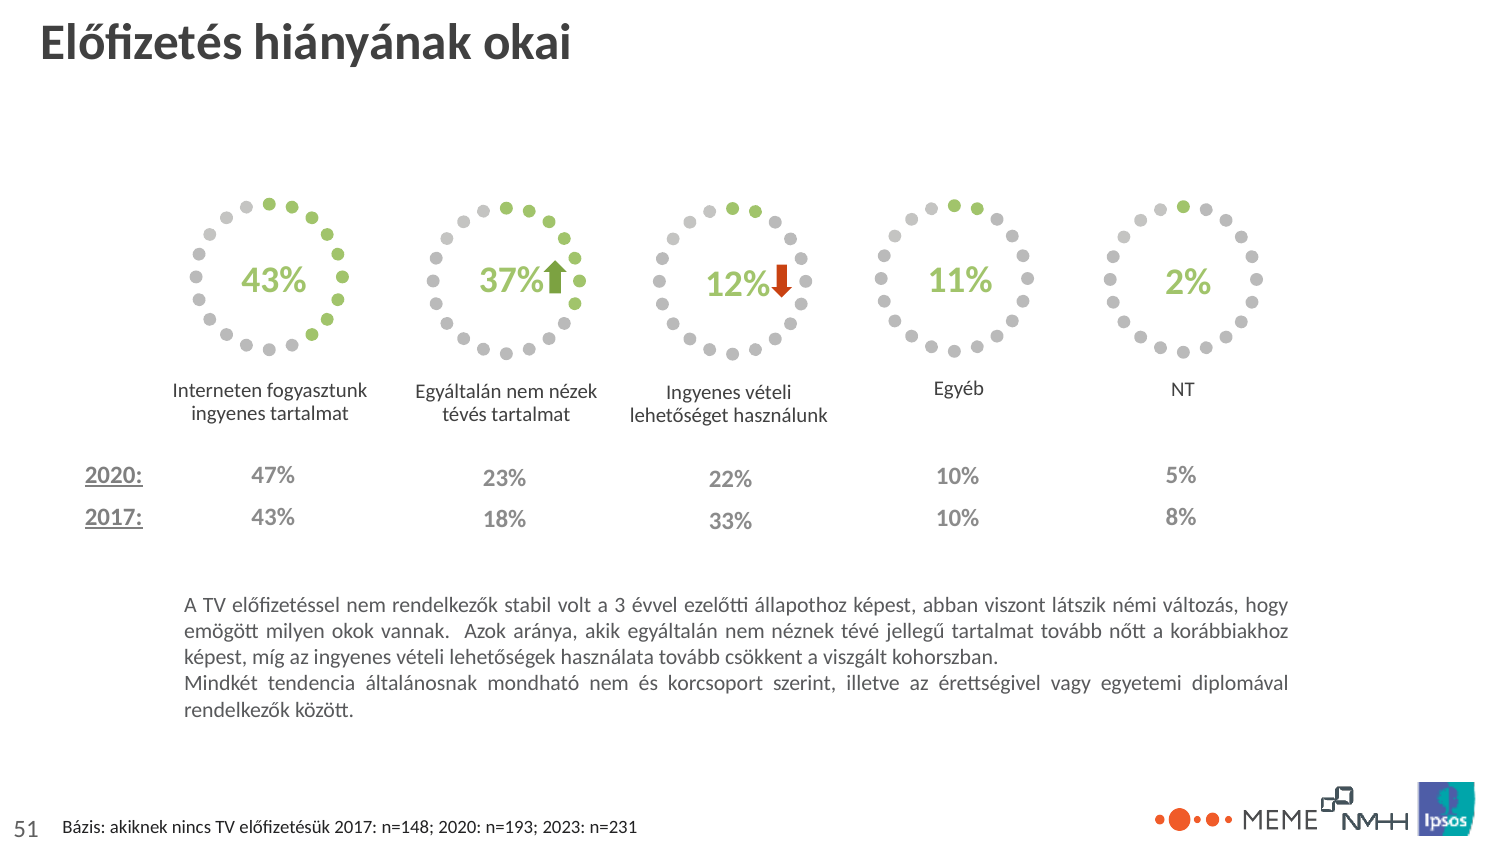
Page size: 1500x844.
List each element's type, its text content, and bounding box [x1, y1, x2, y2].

text_box A TV előfizetéssel nem rendelkezők stabil volt a 3 évvel ezelőtti állapothoz képest, abban viszont látszik némi változás, hogy emögött milyen okok vannak. Azok aránya, akik egyáltalán nem néznek tévé jellegű tartalmat tovább nőtt a korábbiakhoz képest, míg az ingyenes vételi lehetőségek használata tovább csökkent a viszgált kohorszban. Mindkét tendencia általánosnak mondható nem és korcsoport szerint, illetve az érettségivel vagy egyetemi diplomával rendelkezők között. [169, 582, 1306, 729]
picture [1155, 781, 1412, 832]
text_box 5% [1150, 451, 1229, 492]
text_box 43% [236, 492, 315, 538]
text_box Ingyenes vételi lehetőséget használunk [620, 381, 838, 531]
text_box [426, 201, 587, 361]
text_box Bázis: akiknek nincs TV előfizetésük 2017: n=148; 2020: n=193; 2023: n=231 [61, 815, 1157, 838]
text_box 2017: [70, 492, 171, 538]
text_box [874, 199, 1035, 358]
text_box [189, 197, 350, 357]
text_box Egyáltalán nem nézek tévés tartalmat [407, 380, 606, 530]
picture [1413, 782, 1476, 836]
title Előfizetés hiányának okai [34, 1, 1459, 79]
text_box 47% [236, 451, 315, 492]
text_box 10% [921, 452, 999, 493]
text_box 18% [468, 495, 547, 540]
text_box 2020: [70, 451, 171, 492]
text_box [652, 201, 813, 361]
text_box 23% [468, 453, 547, 495]
text_box 8% [1150, 492, 1229, 538]
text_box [1103, 200, 1264, 359]
text_box Egyéb [860, 377, 1058, 526]
text_box 33% [693, 496, 772, 542]
text_box 22% [693, 455, 772, 496]
text_box Interneten fogyasztunk ingyenes tartalmat [171, 379, 369, 529]
text_box 10% [921, 493, 999, 539]
text_box NT [1083, 378, 1282, 527]
